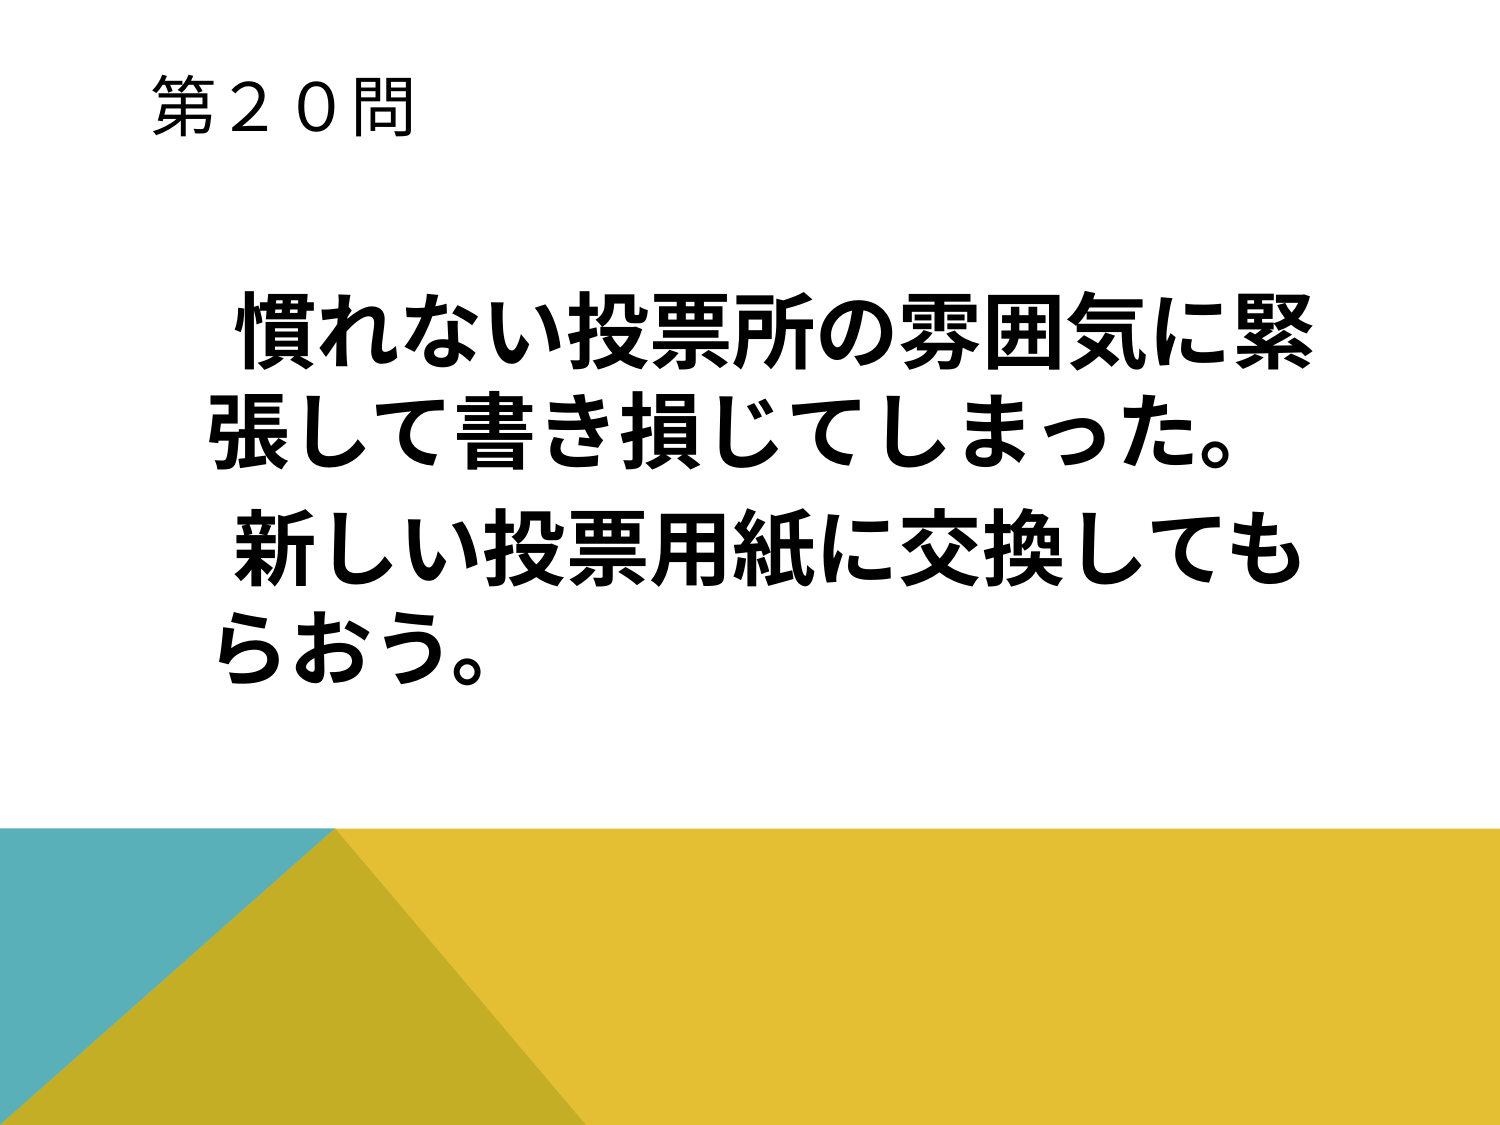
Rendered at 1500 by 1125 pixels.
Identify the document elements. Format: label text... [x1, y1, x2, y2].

title 第２０問 [135, 60, 1369, 150]
list 慣れない投票所の雰囲気に緊張して書き損じてしまった。 新しい投票用紙に交換してもらおう。 [135, 180, 1369, 795]
